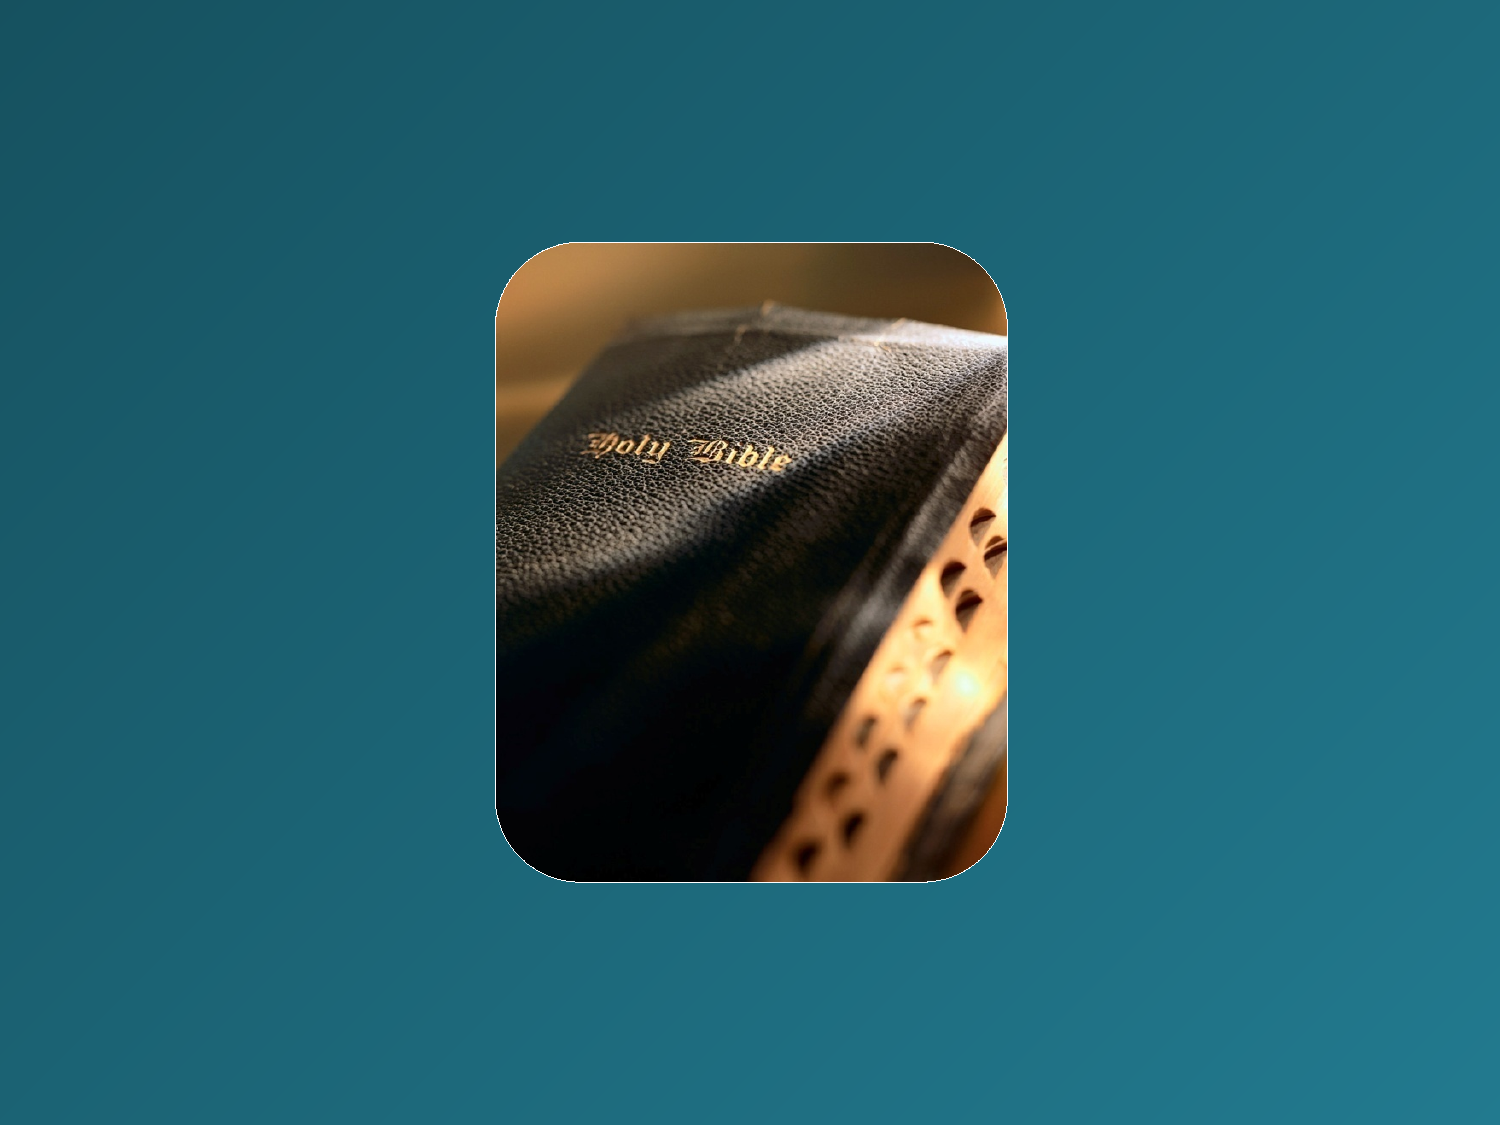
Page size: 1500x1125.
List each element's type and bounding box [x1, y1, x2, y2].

picture [494, 241, 1008, 883]
